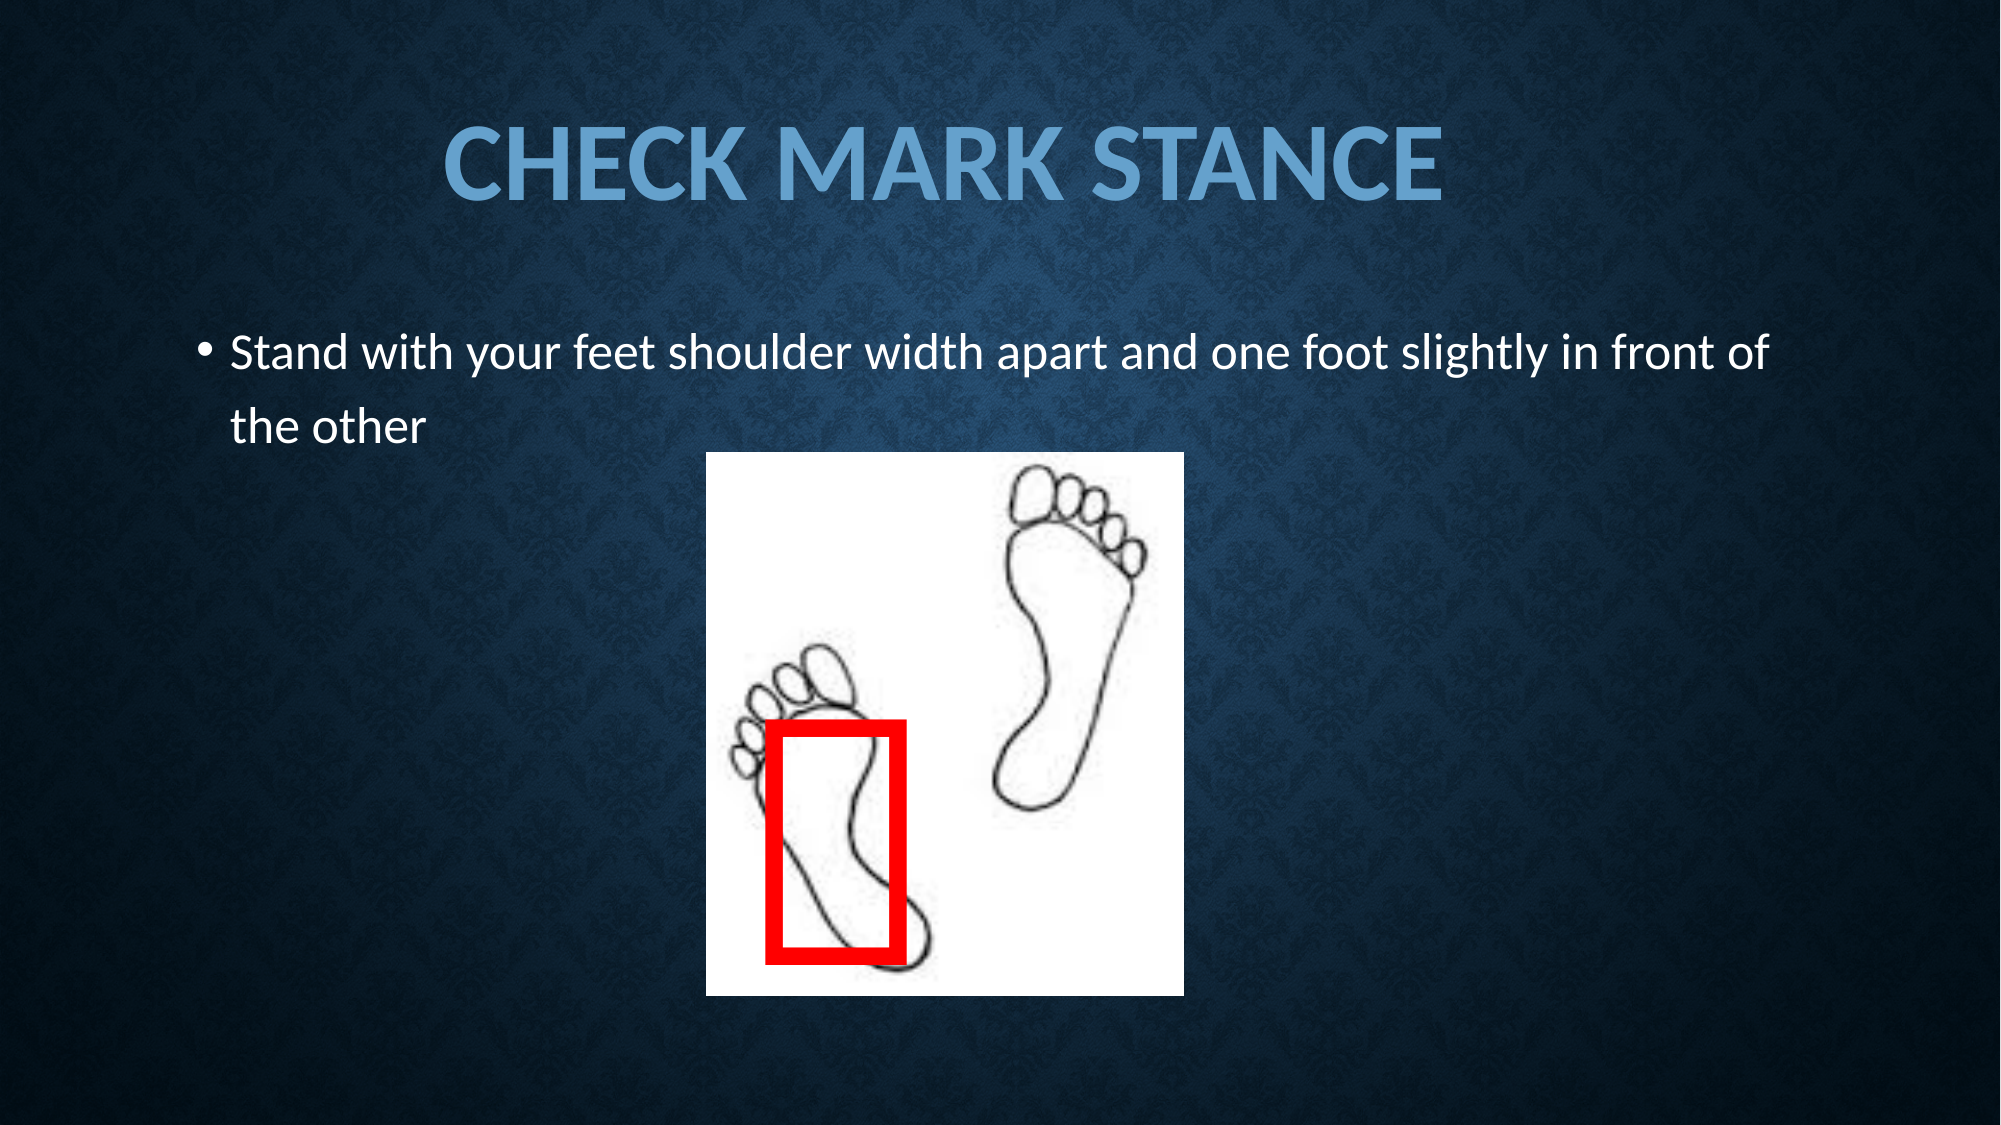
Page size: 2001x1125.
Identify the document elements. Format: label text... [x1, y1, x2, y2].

list Stand with your feet shoulder width apart and one foot slightly in front of the other  [181, 297, 1789, 1045]
title Check Mark Stance [173, 80, 1717, 248]
picture [705, 452, 1185, 996]
